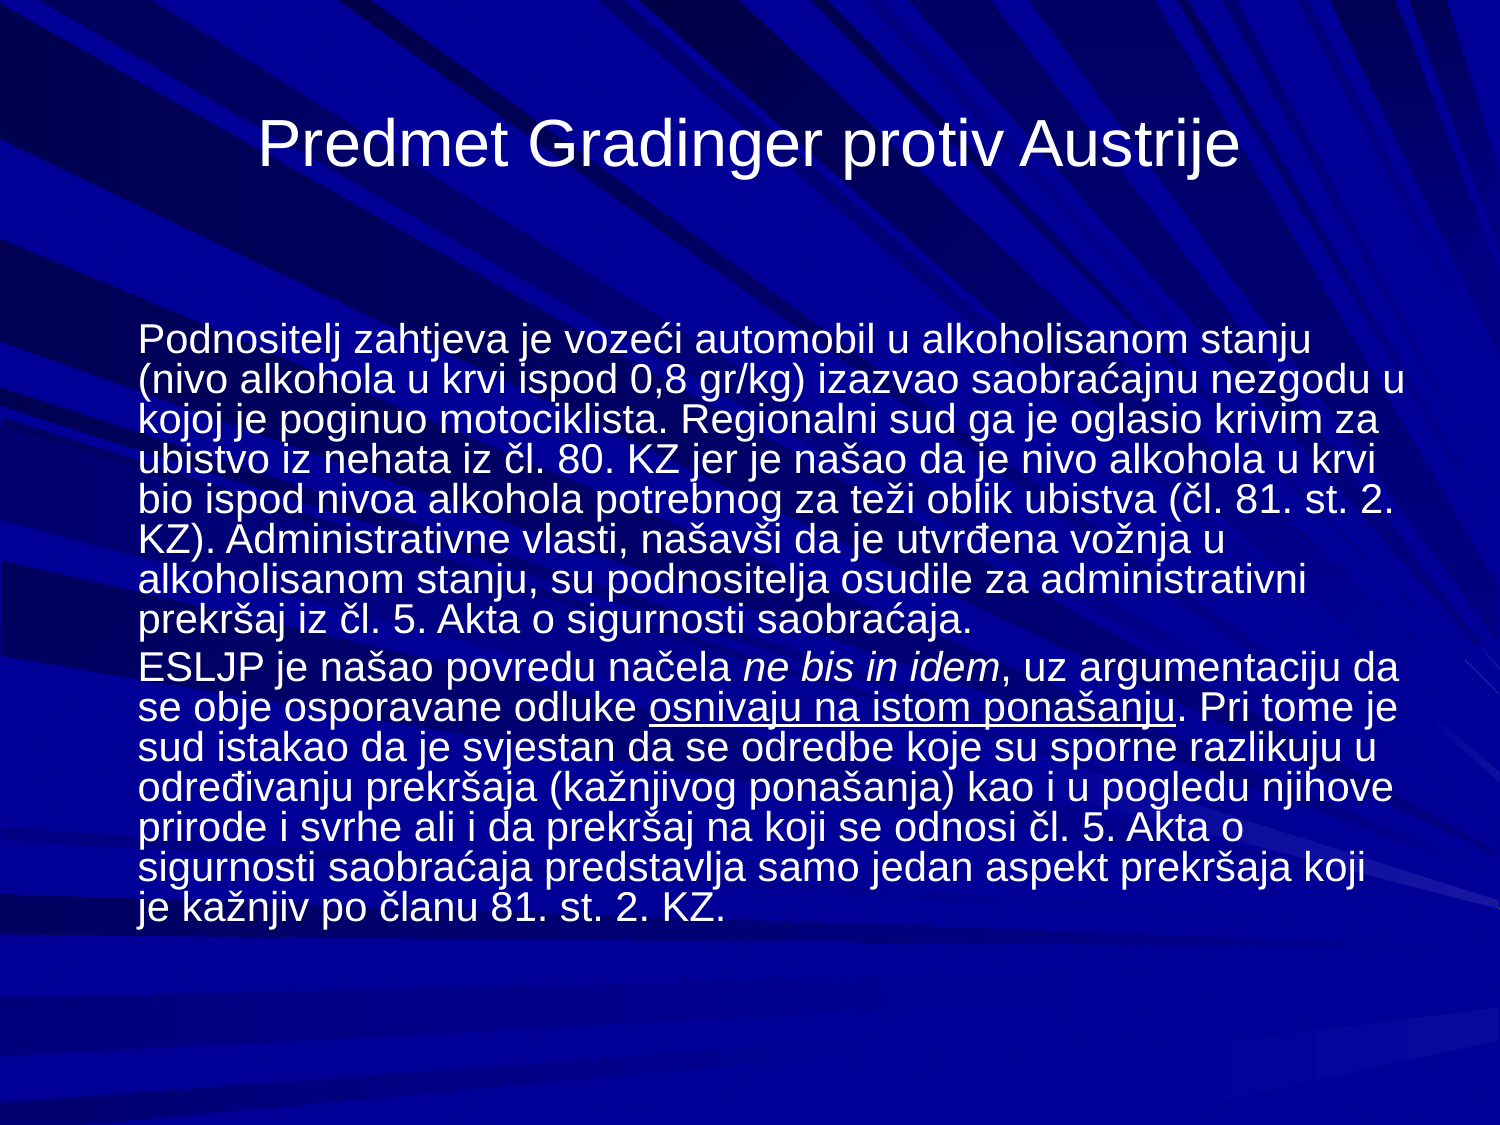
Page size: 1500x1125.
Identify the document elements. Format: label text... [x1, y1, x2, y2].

list Podnositelj zahtjeva je vozeći automobil u alkoholisanom stanju (nivo alkohola u krvi ispod 0,8 gr/kg) izazvao saobraćajnu nezgodu u kojoj je poginuo motociklista. Regionalni sud ga je oglasio krivim za ubistvo iz nehata iz čl. 80. KZ jer je našao da je nivo alkohola u krvi bio ispod nivoa alkohola potrebnog za teži oblik ubistva (čl. 81. st. 2. KZ). Administrativne vlasti, našavši da je utvrđena vožnja u alkoholisanom stanju, su podnositelja osudile za administrativni prekršaj iz čl. 5. Akta o sigurnosti saobraćaja. ESLJP je našao povredu načela ne bis in idem, uz argumentaciju da se obje osporavane odluke osnivaju na istom ponašanju. Pri tome je sud istakao da je svjestan da se odredbe koje su sporne razlikuju u određivanju prekršaja (kažnjivog ponašanja) kao i u pogledu njihove prirode i svrhe ali i da prekršaj na koji se odnosi čl. 5. Akta o sigurnosti saobraćaja predstavlja samo jedan aspekt prekršaja koji je kažnjiv po članu 81. st. 2. KZ. [122, 314, 1426, 1006]
title Predmet Gradinger protiv Austrije [74, 45, 1426, 234]
